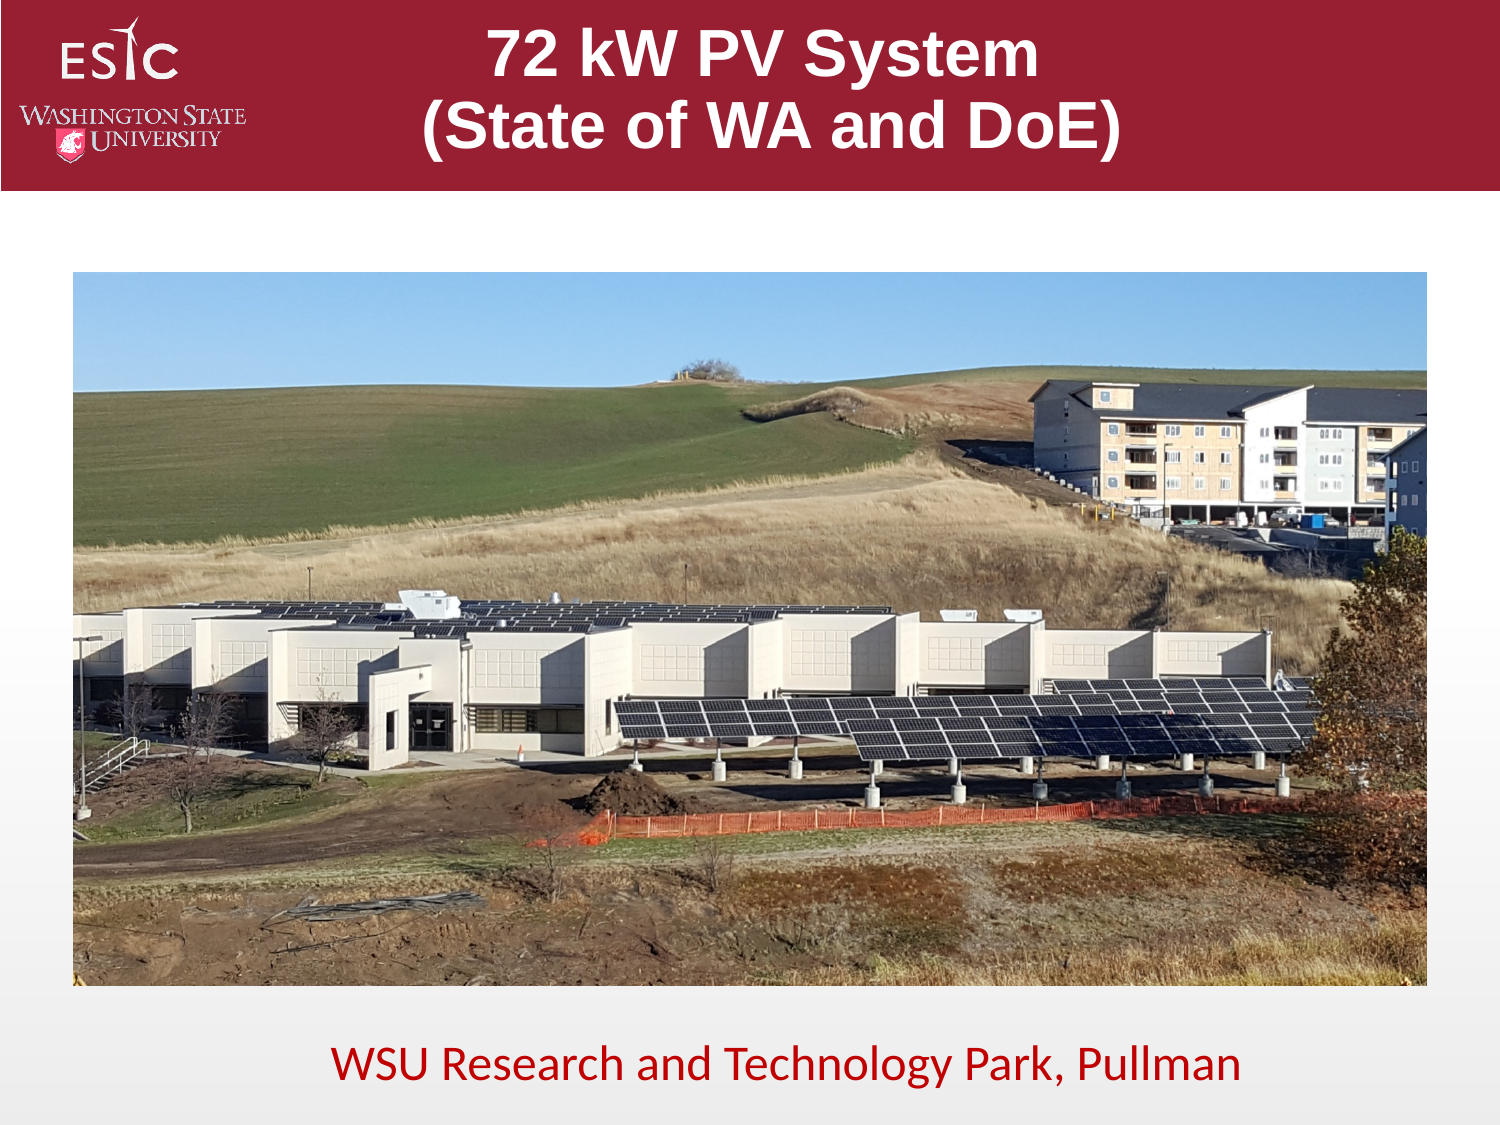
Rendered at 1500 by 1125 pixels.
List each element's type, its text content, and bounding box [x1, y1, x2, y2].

picture [0, 104, 78, 168]
title 72 kW PV System (State of WA and DoE) [78, 12, 1467, 193]
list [72, 272, 1428, 986]
text_box WSU Research and Technology Park, Pullman [315, 1023, 1258, 1099]
